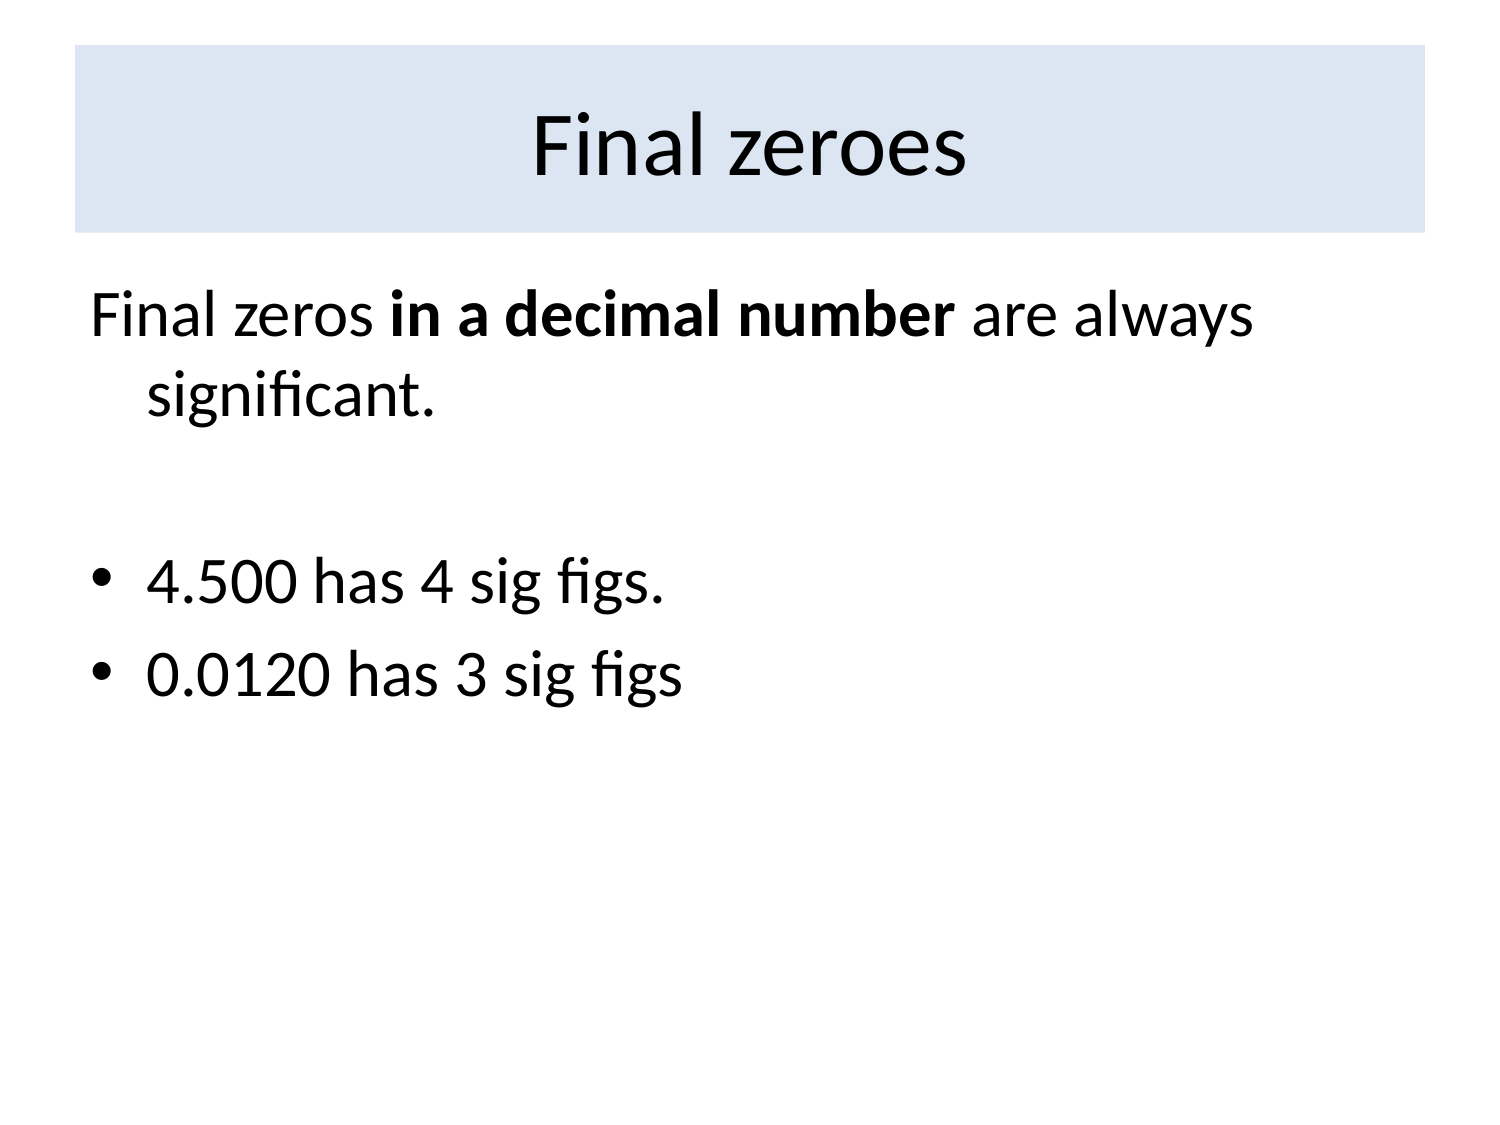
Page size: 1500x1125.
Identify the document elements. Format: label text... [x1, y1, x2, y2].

list Final zeros in a decimal number are always significant. 4.500 has 4 sig figs. 0.0120 has 3 sig figs [75, 262, 1425, 1005]
title Final zeroes [75, 45, 1425, 233]
